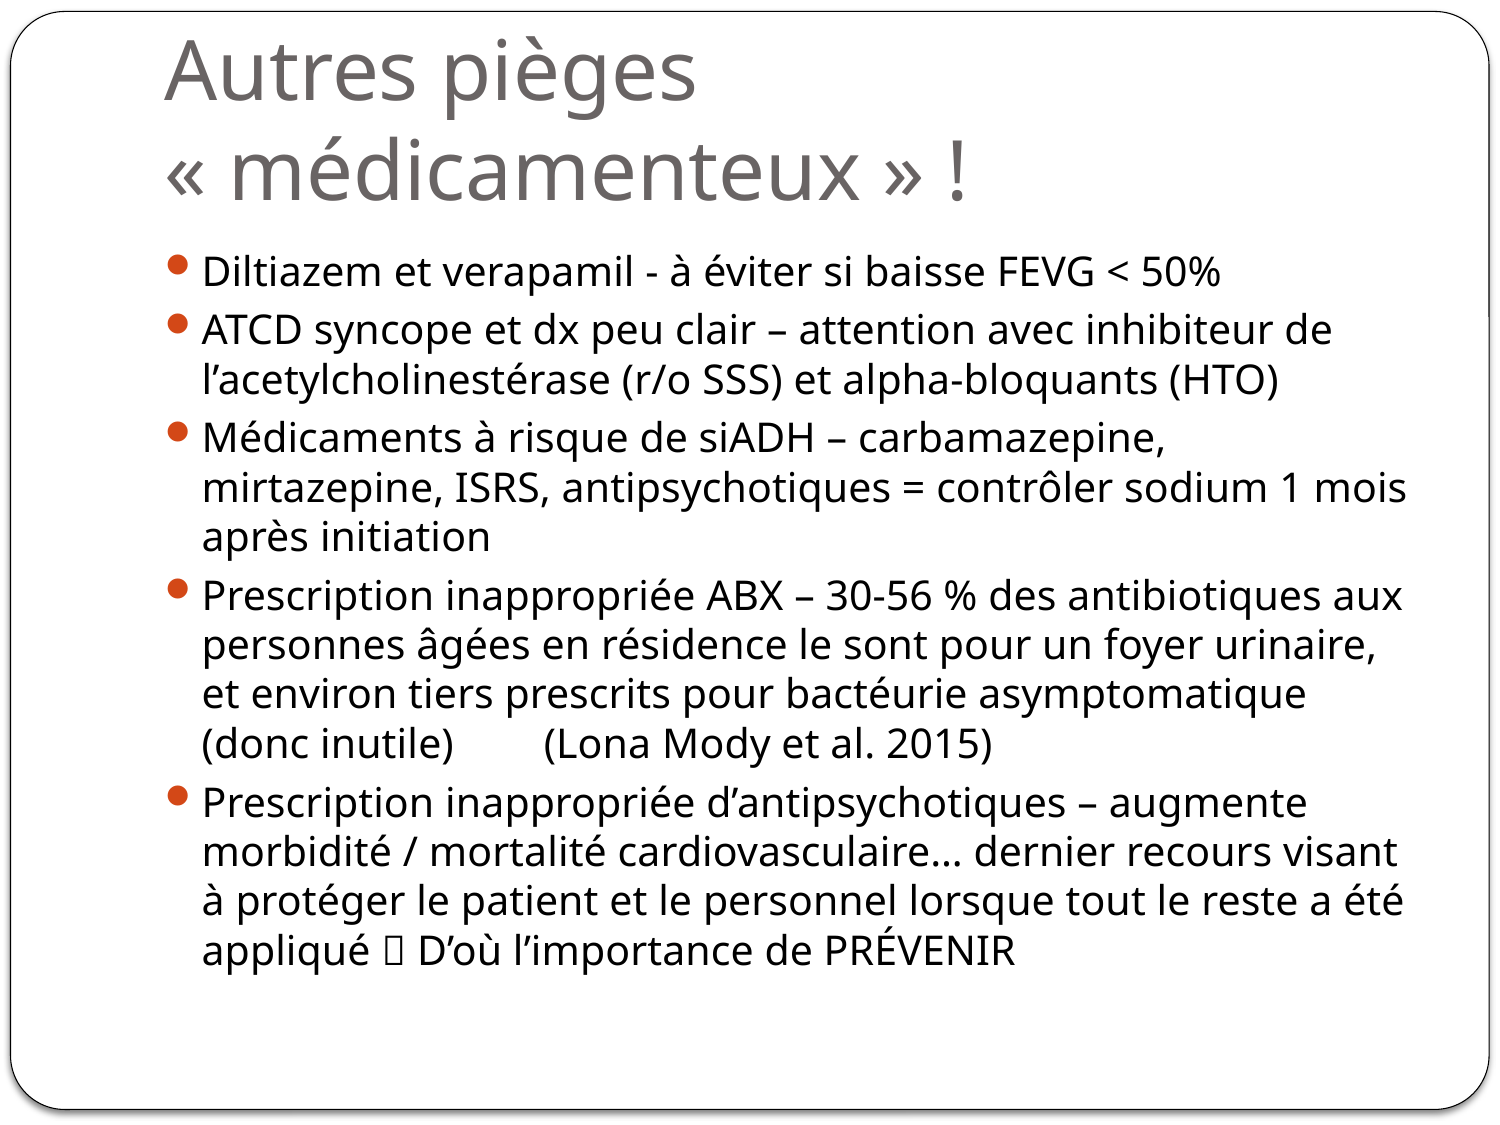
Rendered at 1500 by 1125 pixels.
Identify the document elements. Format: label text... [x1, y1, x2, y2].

list Diltiazem et verapamil - à éviter si baisse FEVG < 50% ATCD syncope et dx peu clair – attention avec inhibiteur de l’acetylcholinestérase (r/o SSS) et alpha-bloquants (HTO) Médicaments à risque de siADH – carbamazepine, mirtazepine, ISRS, antipsychotiques = contrôler sodium 1 mois après initiation Prescription inappropriée ABX – 30-56 % des antibiotiques aux personnes âgées en résidence le sont pour un foyer urinaire, et environ tiers prescrits pour bactéurie asymptomatique (donc inutile) (Lona Mody et al. 2015) Prescription inappropriée d’antipsychotiques – augmente morbidité / mortalité cardiovasculaire… dernier recours visant à protéger le patient et le personnel lorsque tout le reste a été appliqué  D’où l’importance de PRÉVENIR [150, 237, 1425, 988]
title Autres pièges « médicamenteux » ! [150, 45, 1425, 233]
